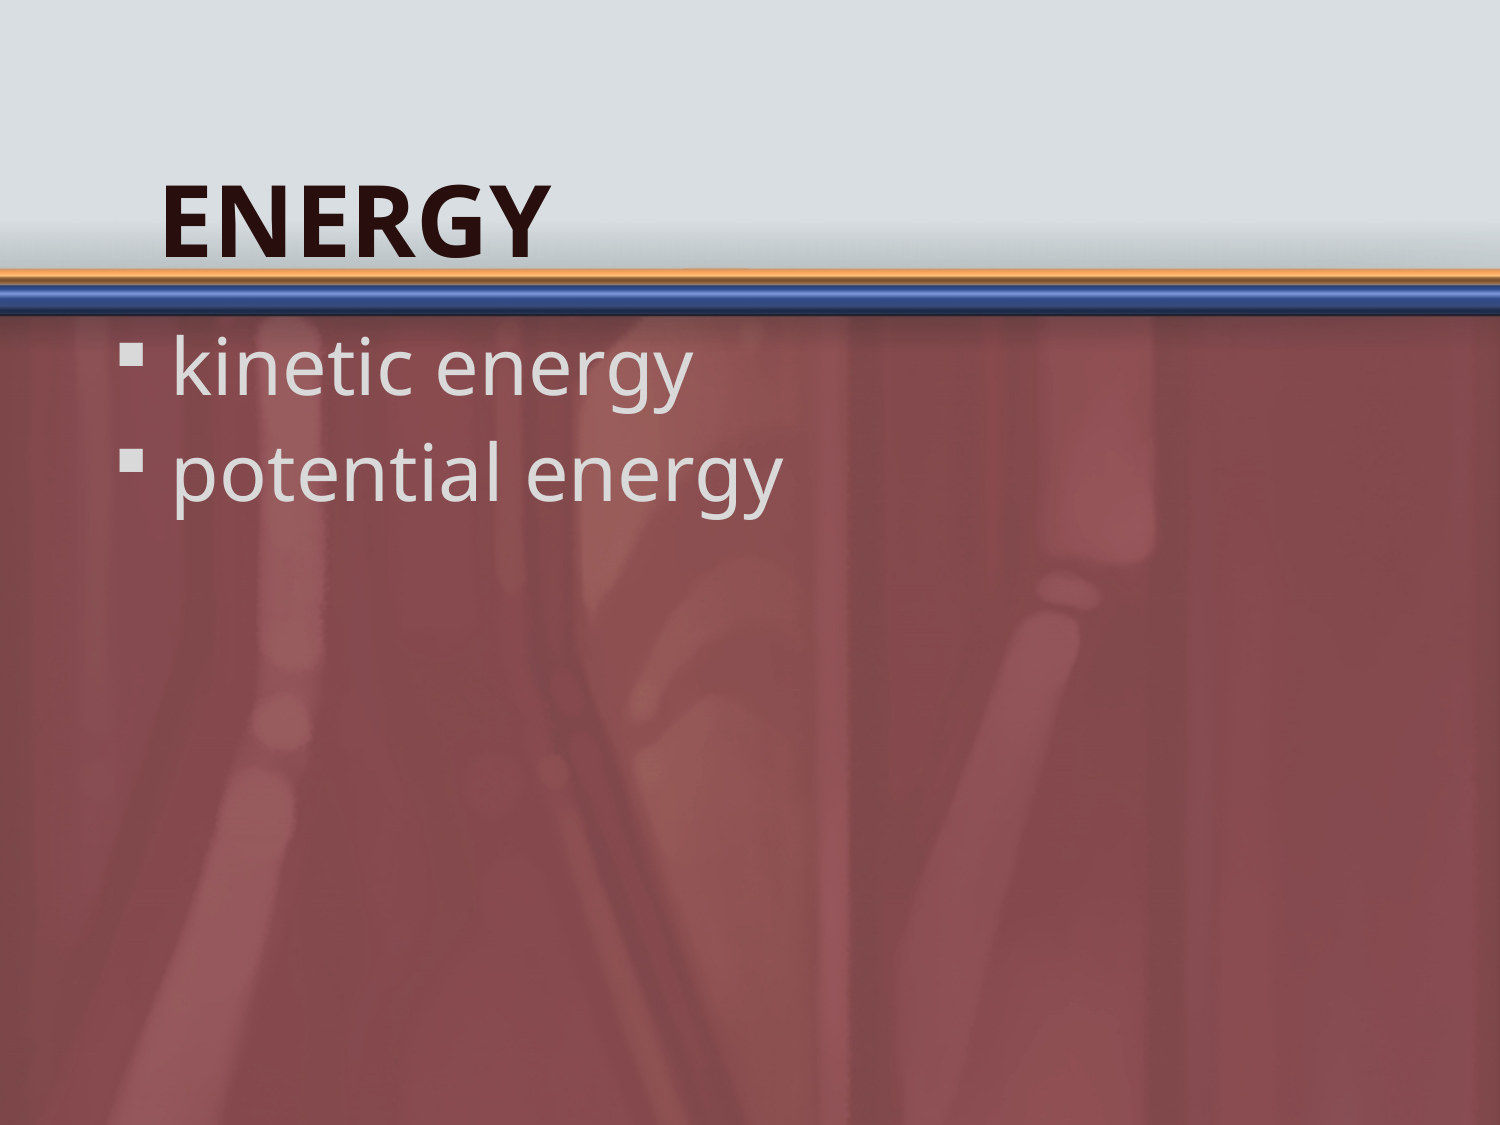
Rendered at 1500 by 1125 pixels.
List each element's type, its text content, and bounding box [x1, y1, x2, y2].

text_box kinetic energy potential energy [98, 323, 1349, 974]
picture [0, 0, 1500, 1125]
title Energy [142, 149, 1350, 275]
